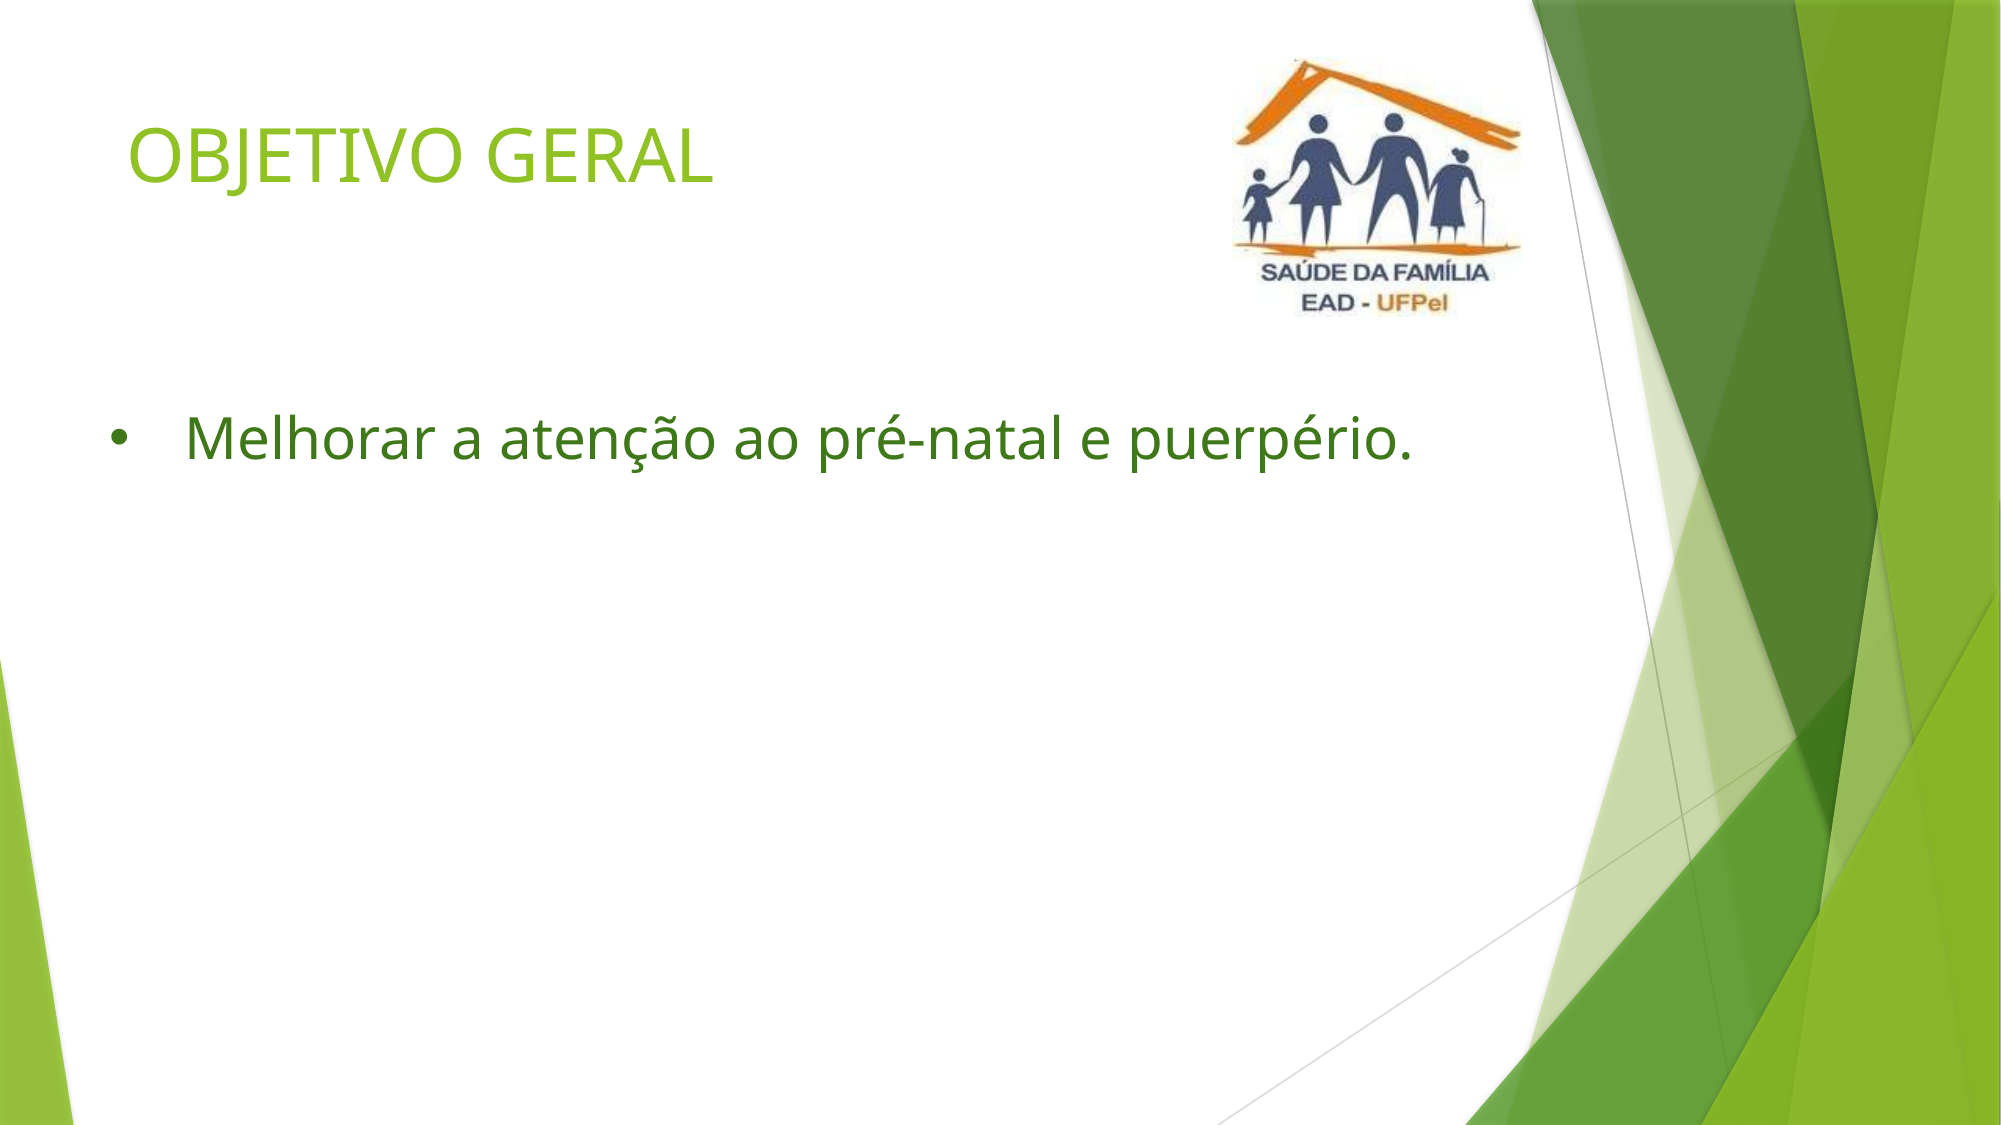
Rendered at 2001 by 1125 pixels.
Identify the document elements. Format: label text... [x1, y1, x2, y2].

picture [1231, 56, 1522, 318]
text_box Melhorar a atenção ao pré-natal e puerpério. [94, 359, 1429, 479]
title OBJETIVO GERAL [111, 99, 1226, 317]
